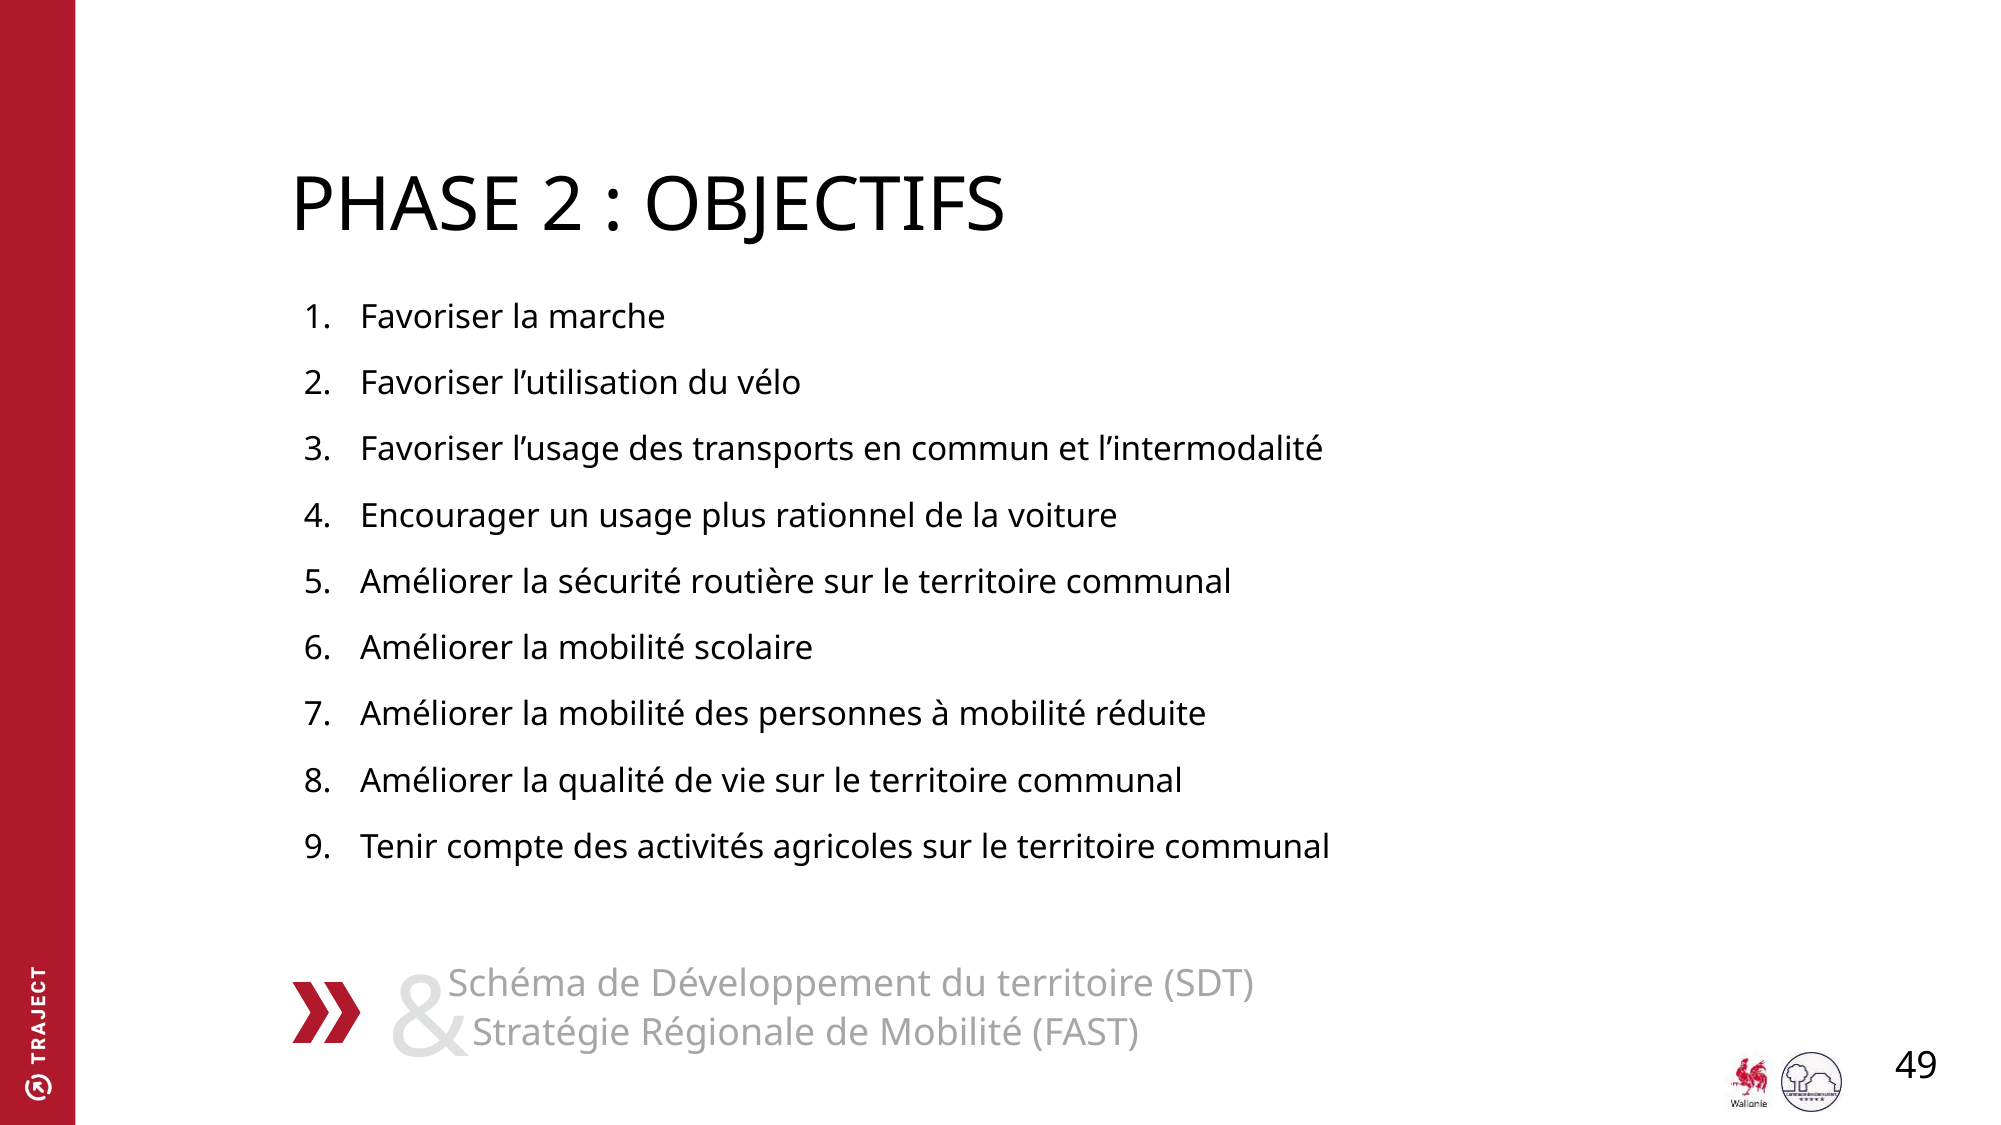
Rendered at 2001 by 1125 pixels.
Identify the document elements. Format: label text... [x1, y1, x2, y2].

title Phase 2 : objectifs [275, 91, 1863, 255]
text_box Schéma de Développement du territoire (SDT) [433, 951, 1461, 1012]
picture [19, 955, 58, 1113]
slide_number 49 [1880, 1033, 1965, 1094]
text_box [322, 981, 362, 1044]
text_box [290, 981, 331, 1044]
picture [1724, 1052, 1780, 1112]
picture [1781, 1051, 1842, 1112]
text_box Stratégie Régionale de Mobilité (FAST) [457, 1000, 1302, 1061]
list Favoriser la marche Favoriser l’utilisation du vélo Favoriser l’usage des transports en commun et l’intermodalité Encourager un usage plus rationnel de la voiture Améliorer la sécurité routière sur le territoire communal Améliorer la mobilité scolaire Améliorer la mobilité des personnes à mobilité réduite Améliorer la qualité de vie sur le territoire communal Tenir compte des activités agricoles sur le territoire communal [288, 281, 1925, 877]
text_box & [373, 936, 542, 1087]
